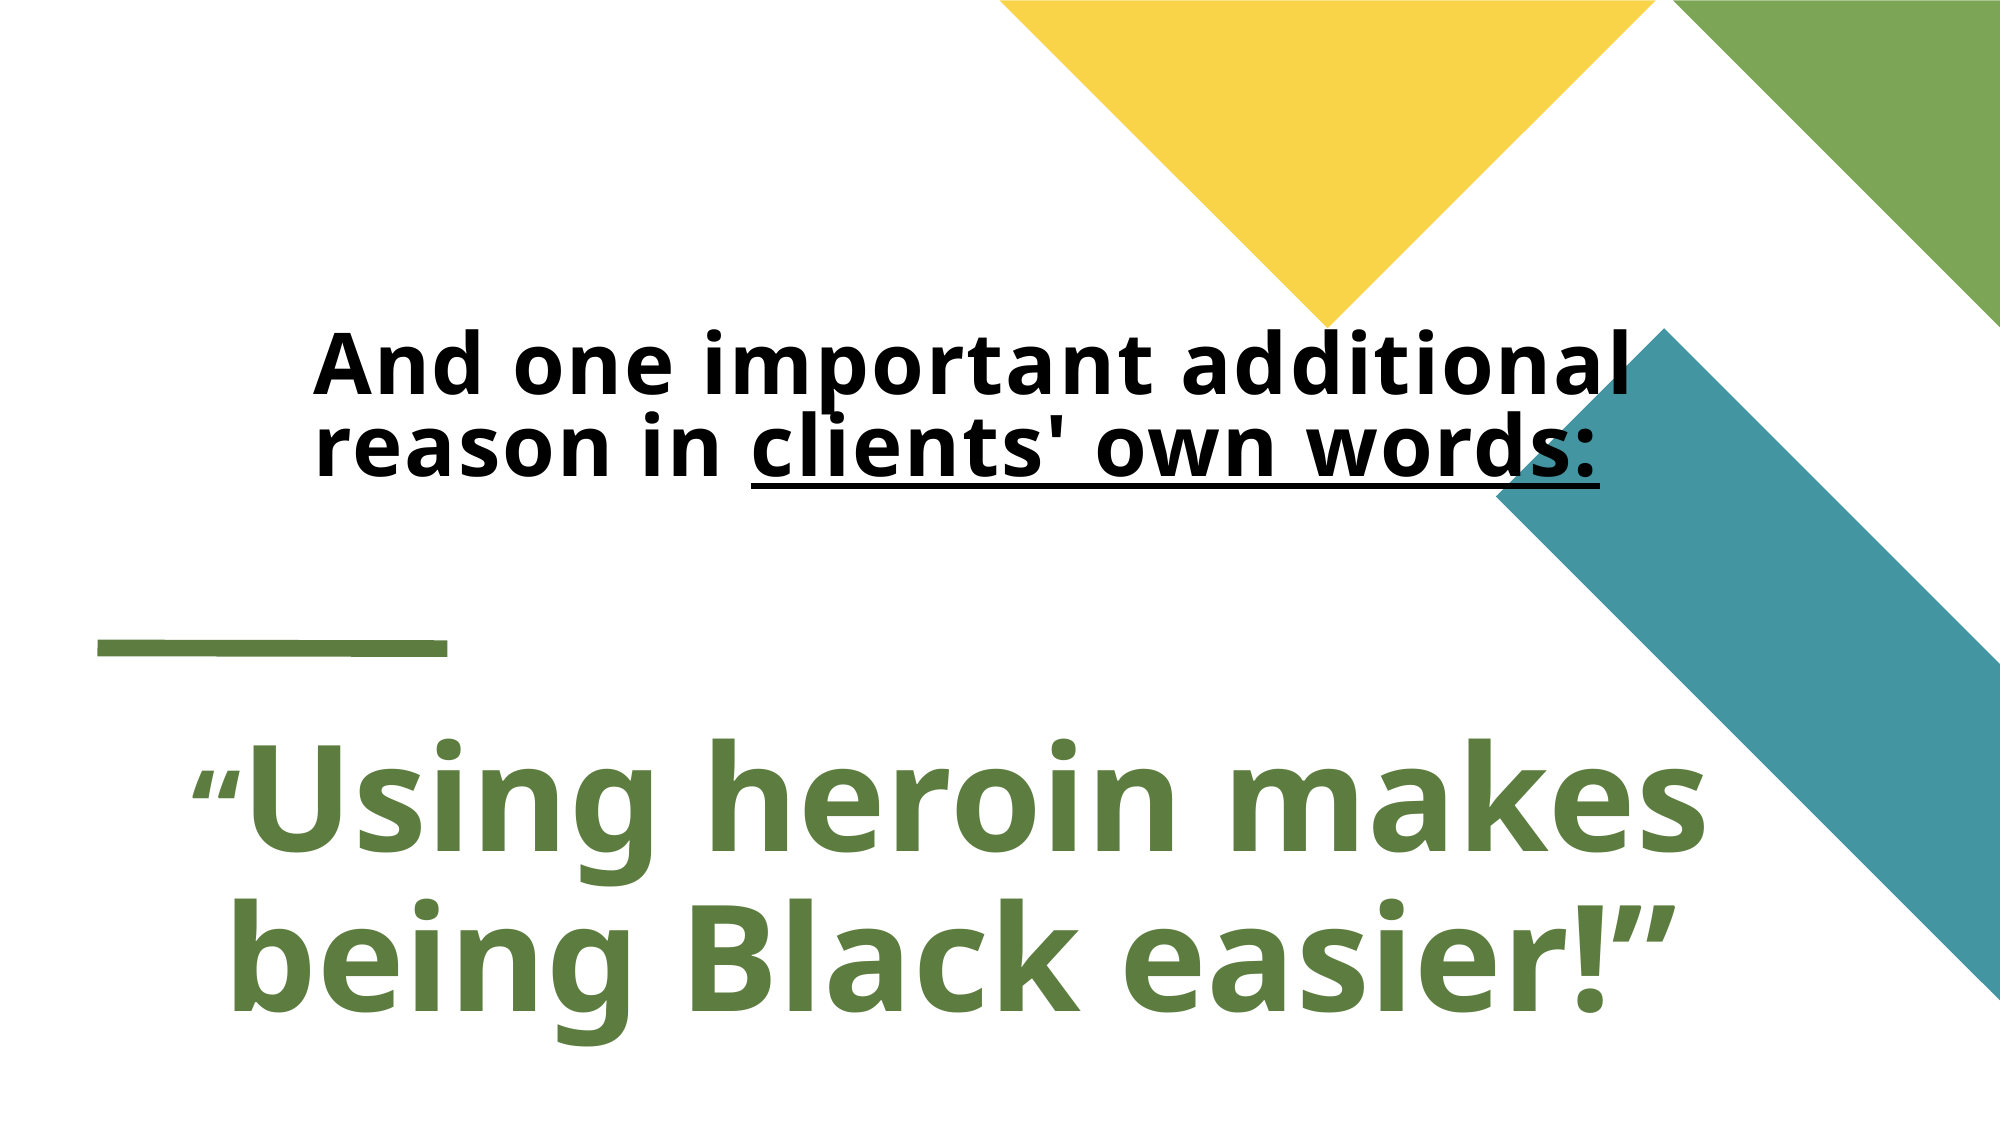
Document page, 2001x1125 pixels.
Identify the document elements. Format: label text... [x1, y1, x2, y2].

list “Using heroin makes being Black easier!” [97, 643, 1805, 1085]
title And one important additional reason in clients' own words: [313, 324, 1641, 595]
